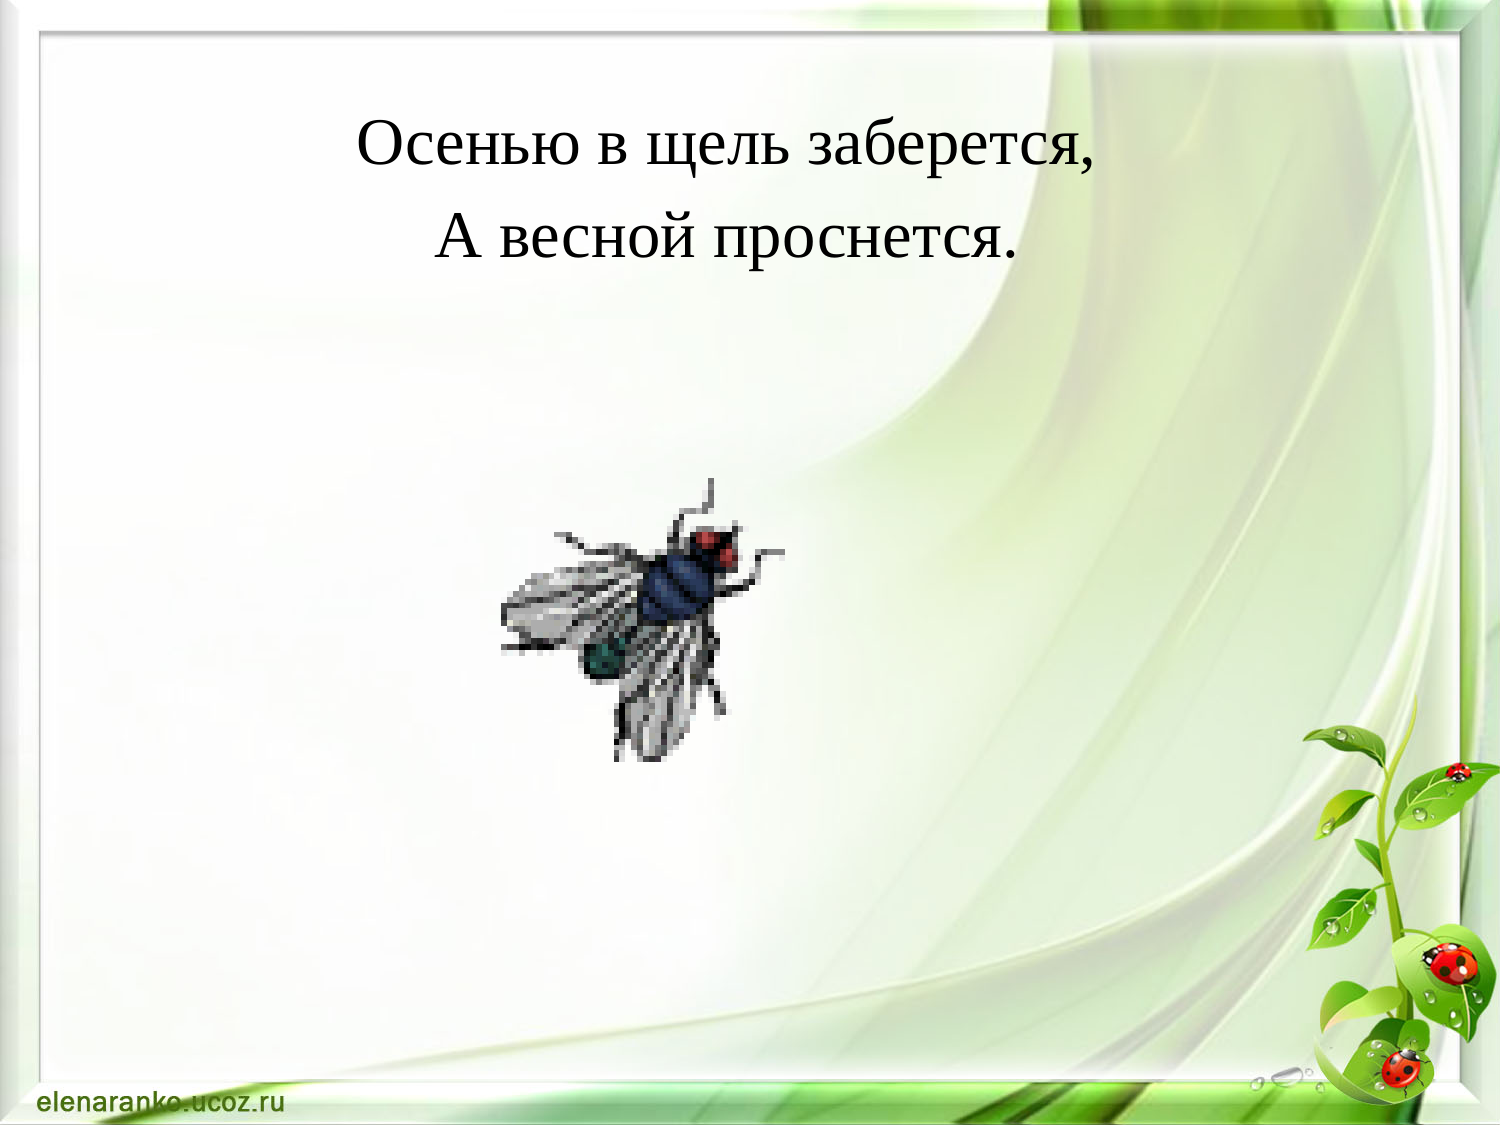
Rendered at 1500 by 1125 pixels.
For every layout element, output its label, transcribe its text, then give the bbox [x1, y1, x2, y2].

picture [0, 0, 1500, 1125]
list Осенью в щель заберется, А весной проснется. [336, 90, 1118, 320]
